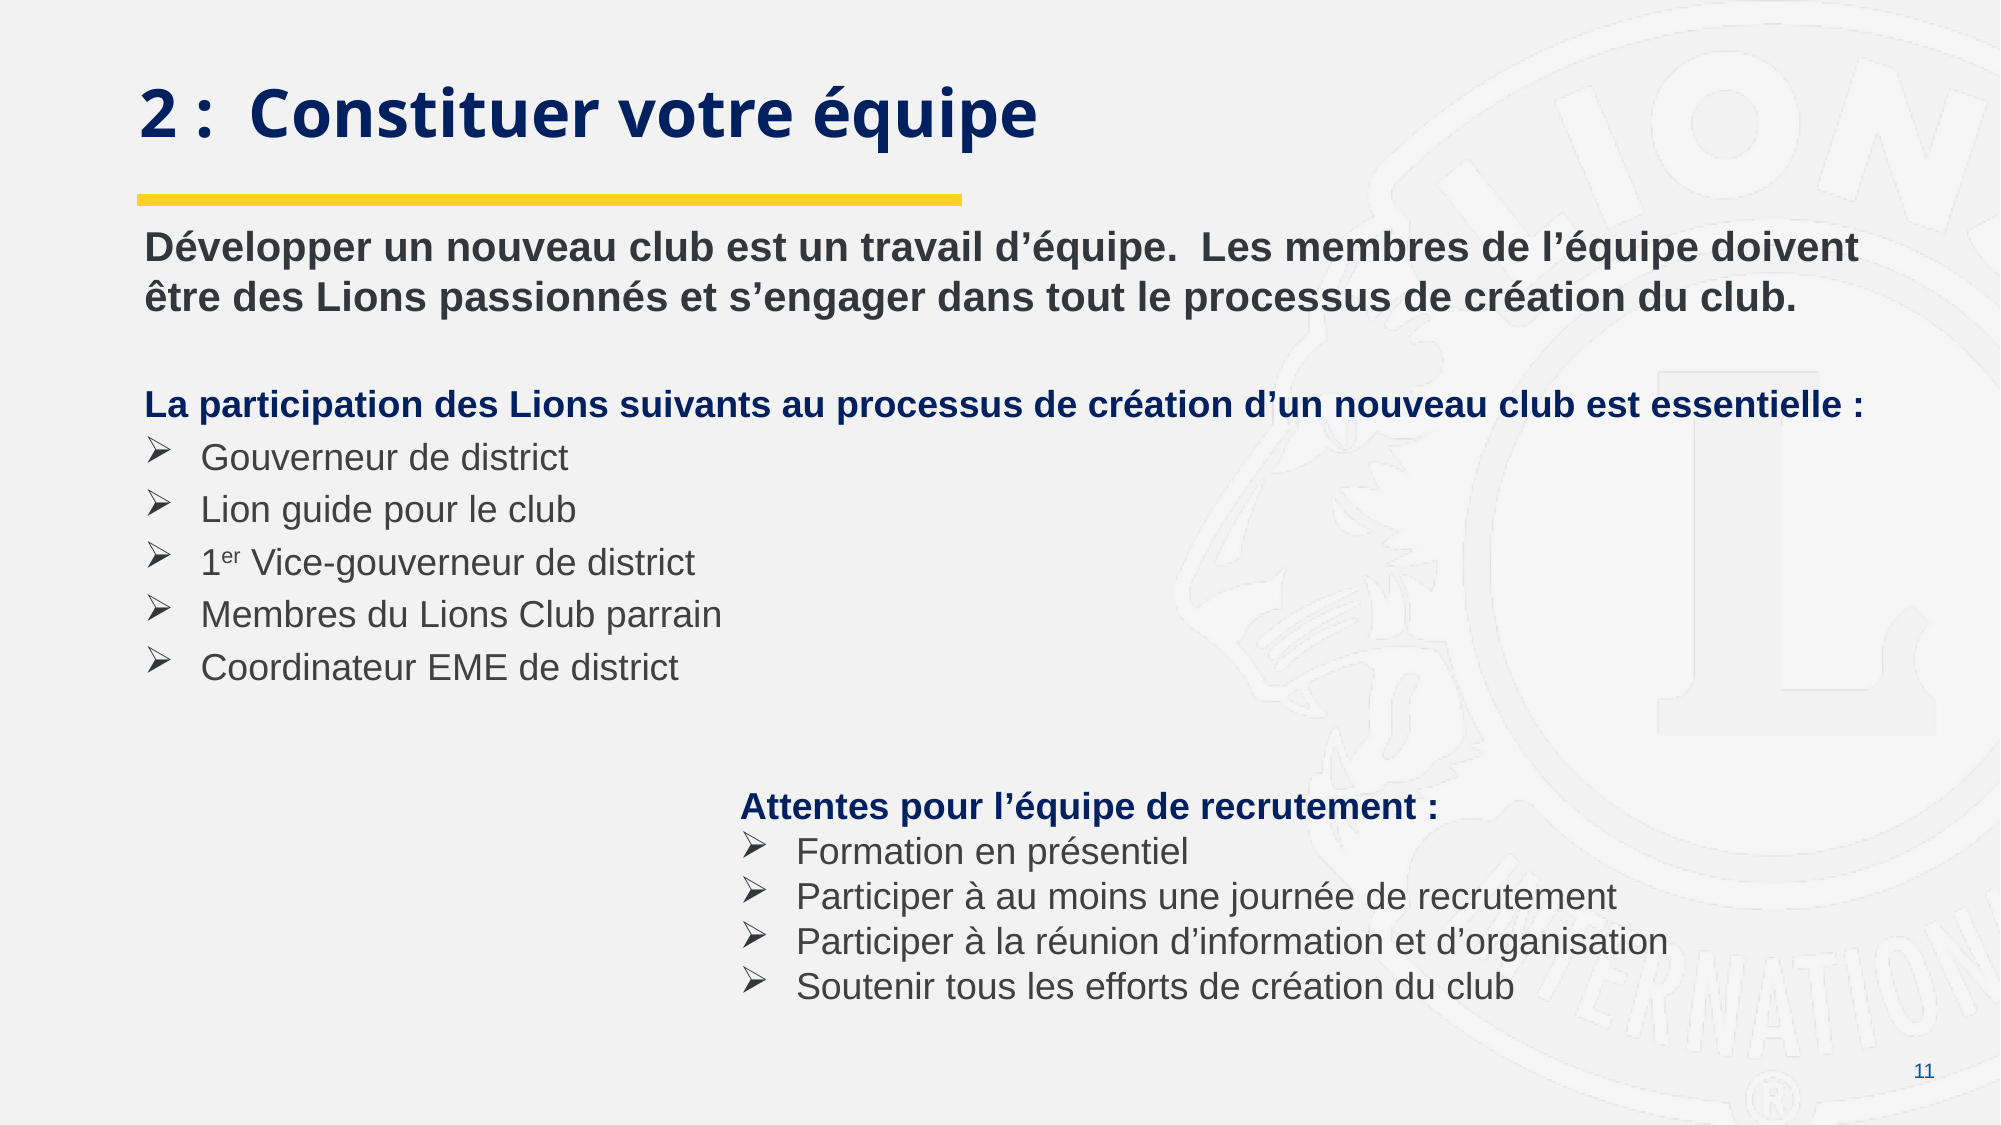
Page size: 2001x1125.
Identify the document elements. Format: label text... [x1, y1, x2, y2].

list Développer un nouveau club est un travail d’équipe. Les membres de l’équipe doivent être des Lions passionnés et s’engager dans tout le processus de création du club. La participation des Lions suivants au processus de création d’un nouveau club est essentielle : Gouverneur de district Lion guide pour le club 1er Vice-gouverneur de district Membres du Lions Club parrain Coordinateur EME de district [129, 212, 1918, 763]
title 2 : Constituer votre équipe [125, 72, 1550, 161]
text_box Attentes pour l’équipe de recrutement : Formation en présentiel Participer à au moins une journée de recrutement Participer à la réunion d’information et d’organisation Soutenir tous les efforts de création du club [724, 774, 1775, 1125]
